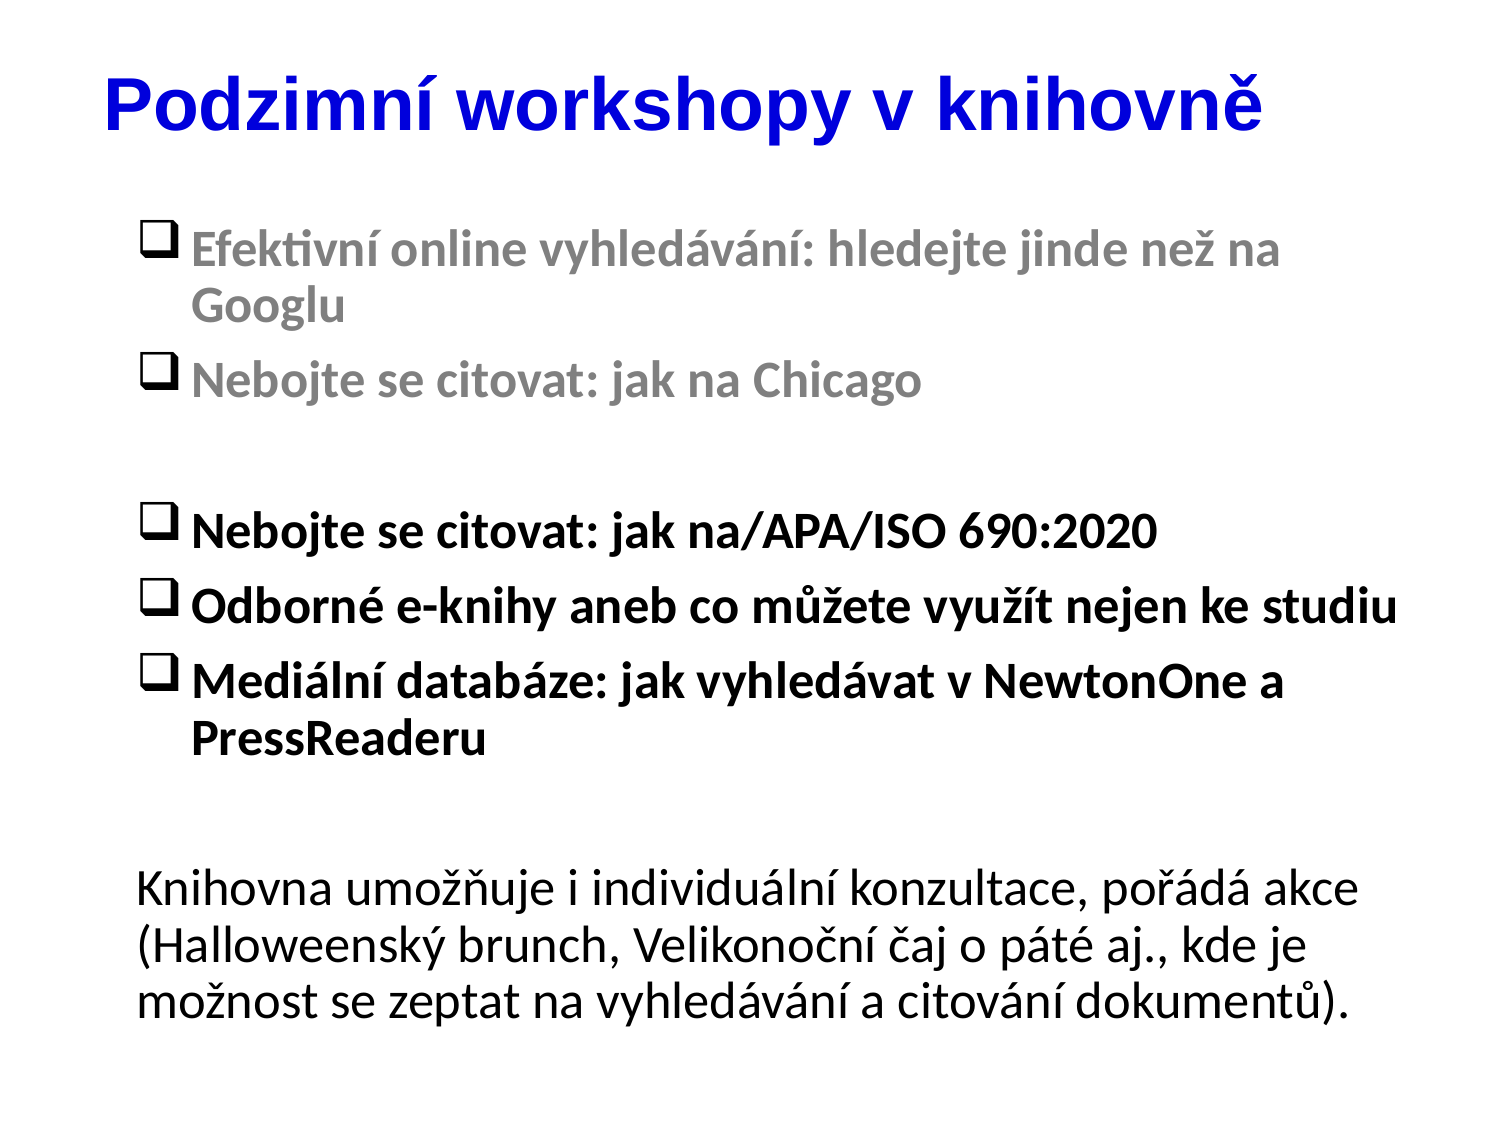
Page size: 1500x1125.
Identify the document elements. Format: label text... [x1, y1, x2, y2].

title Podzimní workshopy v knihovně [103, 58, 1500, 172]
list Efektivní online vyhledávání: hledejte jinde než na Googlu Nebojte se citovat: jak na Chicago Nebojte se citovat: jak na/APA/ISO 690:2020 Odborné e-knihy aneb co můžete využít nejen ke studiu Mediální databáze: jak vyhledávat v NewtonOne a PressReaderu Knihovna umožňuje i individuální konzultace, pořádá akce (Halloweenský brunch, Velikonoční čaj o páté aj., kde je možnost se zeptat na vyhledávání a citování dokumentů). [103, 213, 1462, 1044]
